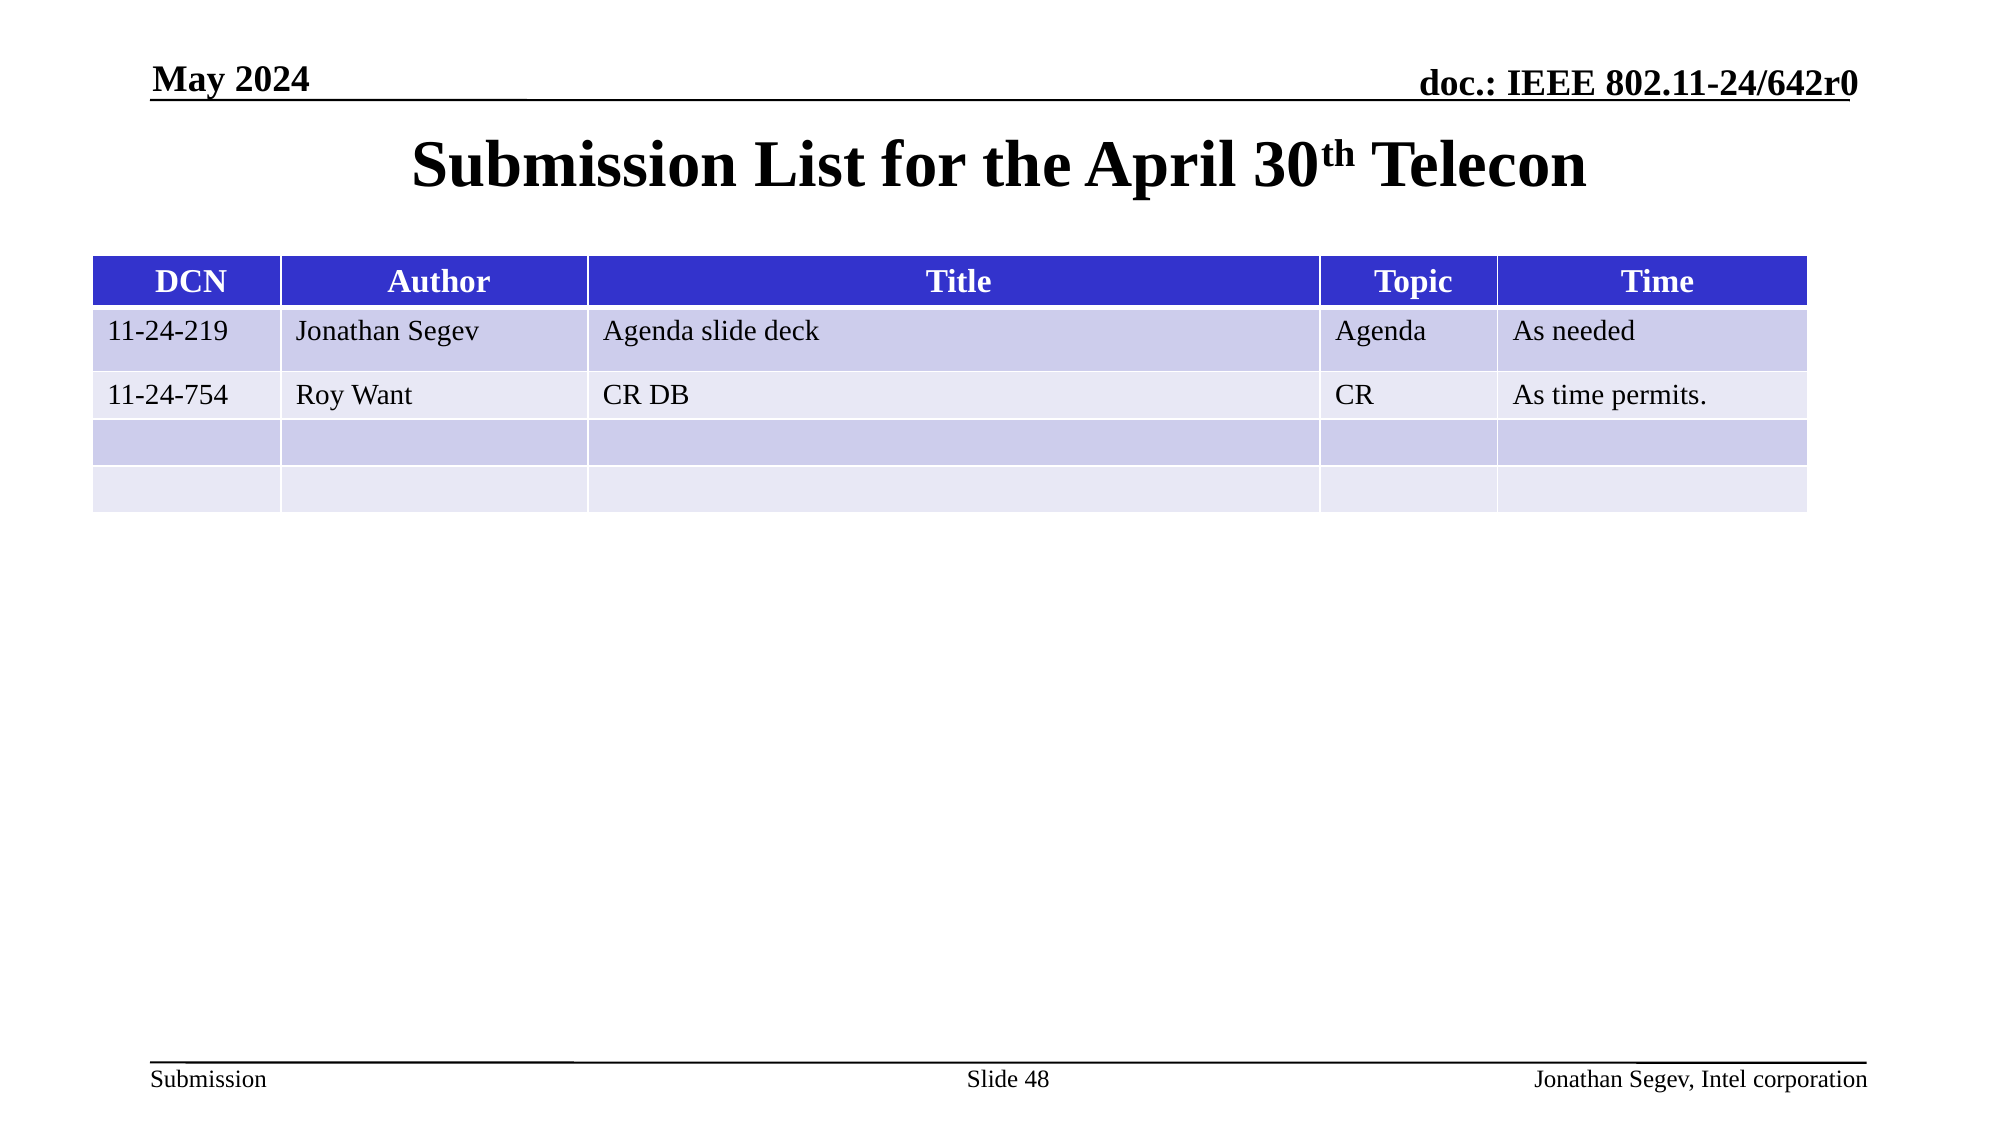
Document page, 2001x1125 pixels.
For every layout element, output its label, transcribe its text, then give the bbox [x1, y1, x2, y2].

table_cell Jonathan Segev [282, 310, 587, 371]
table_cell [1321, 467, 1497, 512]
table_cell [1321, 420, 1497, 465]
table_cell 11-24-754 [93, 372, 280, 418]
slide_number Slide 48 [950, 1061, 1067, 1123]
table_cell [589, 420, 1319, 465]
table_header DCN [93, 256, 280, 305]
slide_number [152, 54, 563, 100]
title Submission List for the April 30th Telecon [149, 112, 1850, 209]
table_cell 11-24-219 [93, 310, 280, 371]
table_cell As time permits. [1498, 372, 1807, 418]
table_header Author [282, 256, 587, 305]
table_cell Roy Want [282, 372, 587, 418]
table_cell [282, 467, 587, 512]
table_cell CR [1321, 372, 1497, 418]
table_cell [1498, 467, 1807, 512]
footer Jonathan Segev, Intel corporation [1171, 1061, 1869, 1093]
table_cell [589, 467, 1319, 512]
table_cell [1498, 420, 1807, 465]
table_cell [93, 420, 280, 465]
table_header Time [1498, 256, 1807, 305]
table_cell [282, 420, 587, 465]
table_cell Agenda [1321, 310, 1497, 371]
table_header Title [589, 256, 1319, 305]
table_cell As needed [1498, 310, 1807, 371]
table_cell Agenda slide deck [589, 310, 1319, 371]
table_cell [93, 467, 280, 512]
table_cell CR DB [589, 372, 1319, 418]
table_header Topic [1321, 256, 1497, 305]
